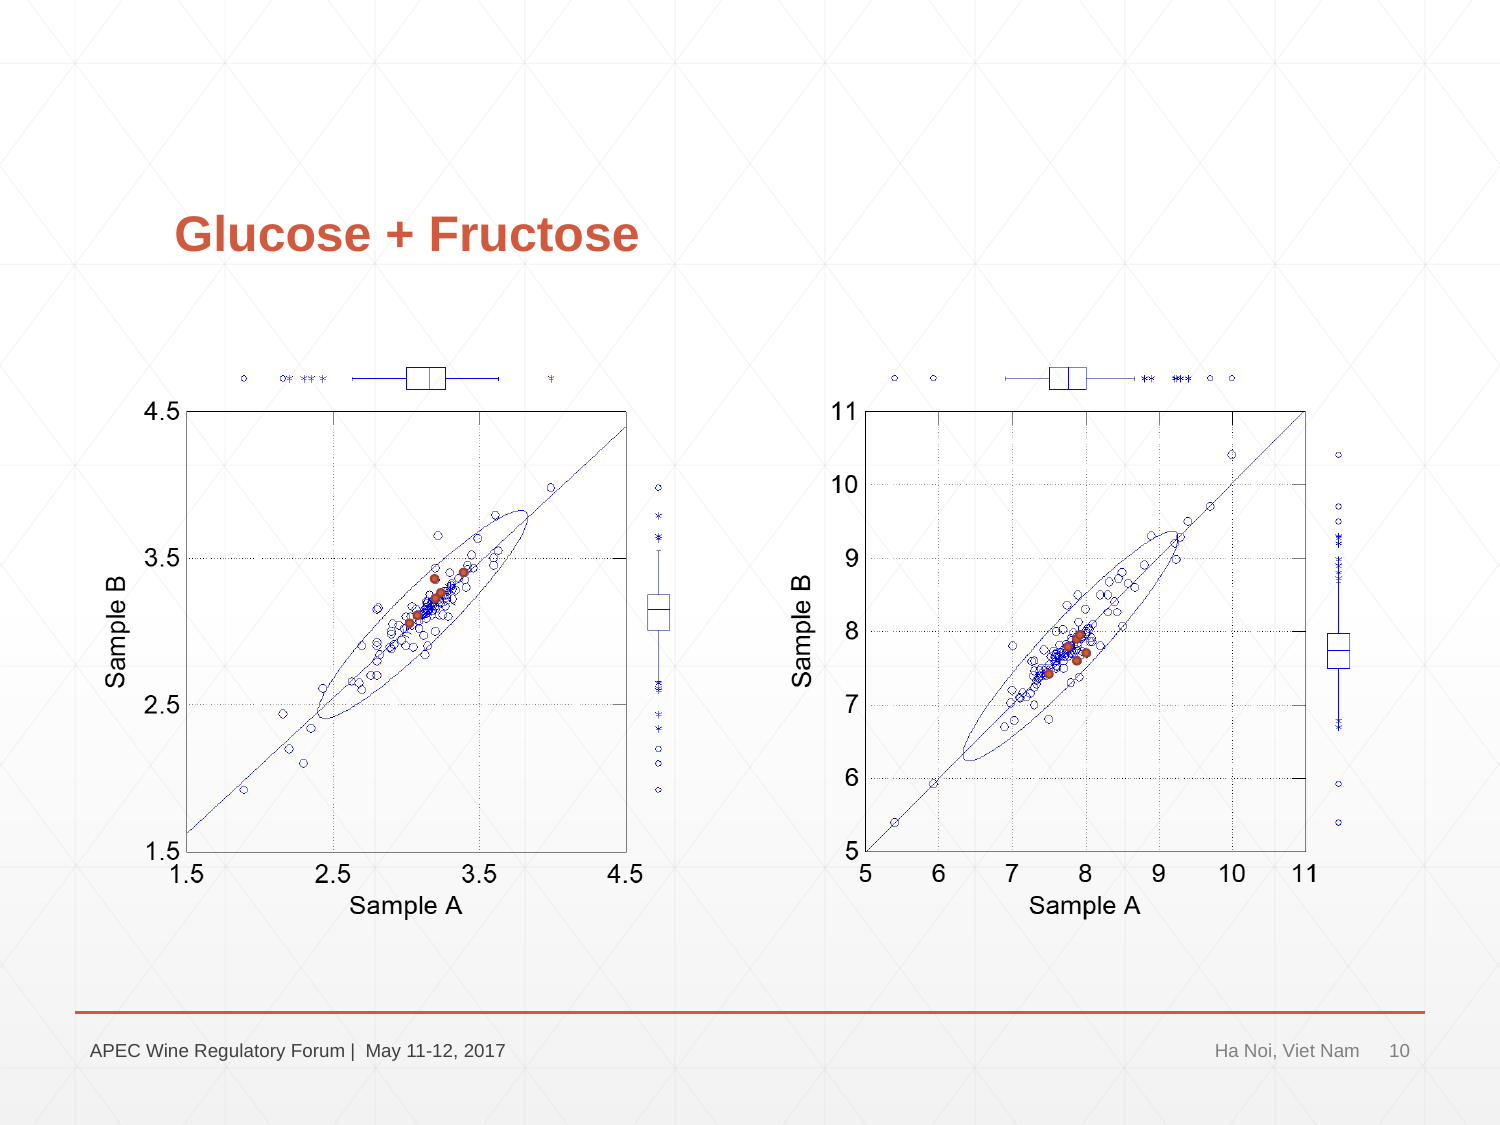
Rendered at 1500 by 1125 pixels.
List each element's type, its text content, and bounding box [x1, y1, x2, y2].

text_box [74, 355, 672, 947]
footer APEC Wine Regulatory Forum | May 11-12, 2017 [75, 1031, 829, 1069]
title Glucose + Fructose [159, 82, 1341, 271]
slide_number 10 [1375, 1031, 1426, 1069]
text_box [761, 355, 1352, 947]
slide_number Ha Noi, Viet Nam [837, 1031, 1375, 1069]
